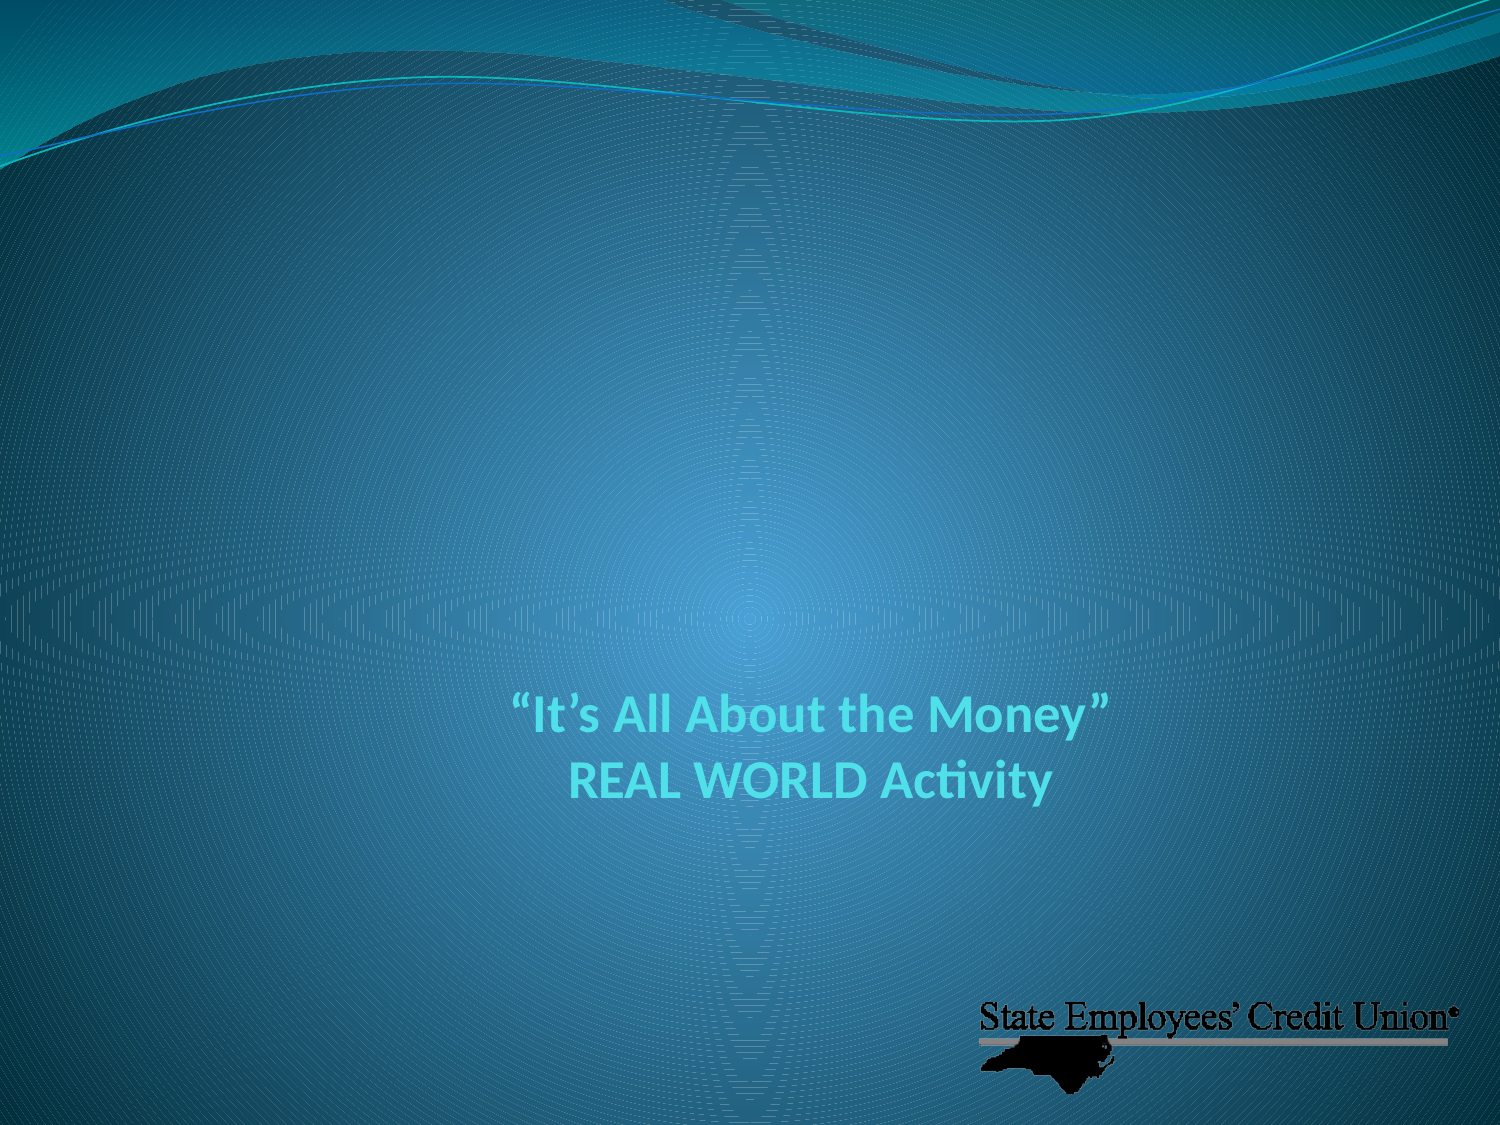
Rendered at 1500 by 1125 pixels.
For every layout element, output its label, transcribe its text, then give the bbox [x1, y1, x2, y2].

picture [978, 1002, 1459, 1094]
title “It’s All About the Money” REAL WORLD Activity [212, 675, 1413, 941]
